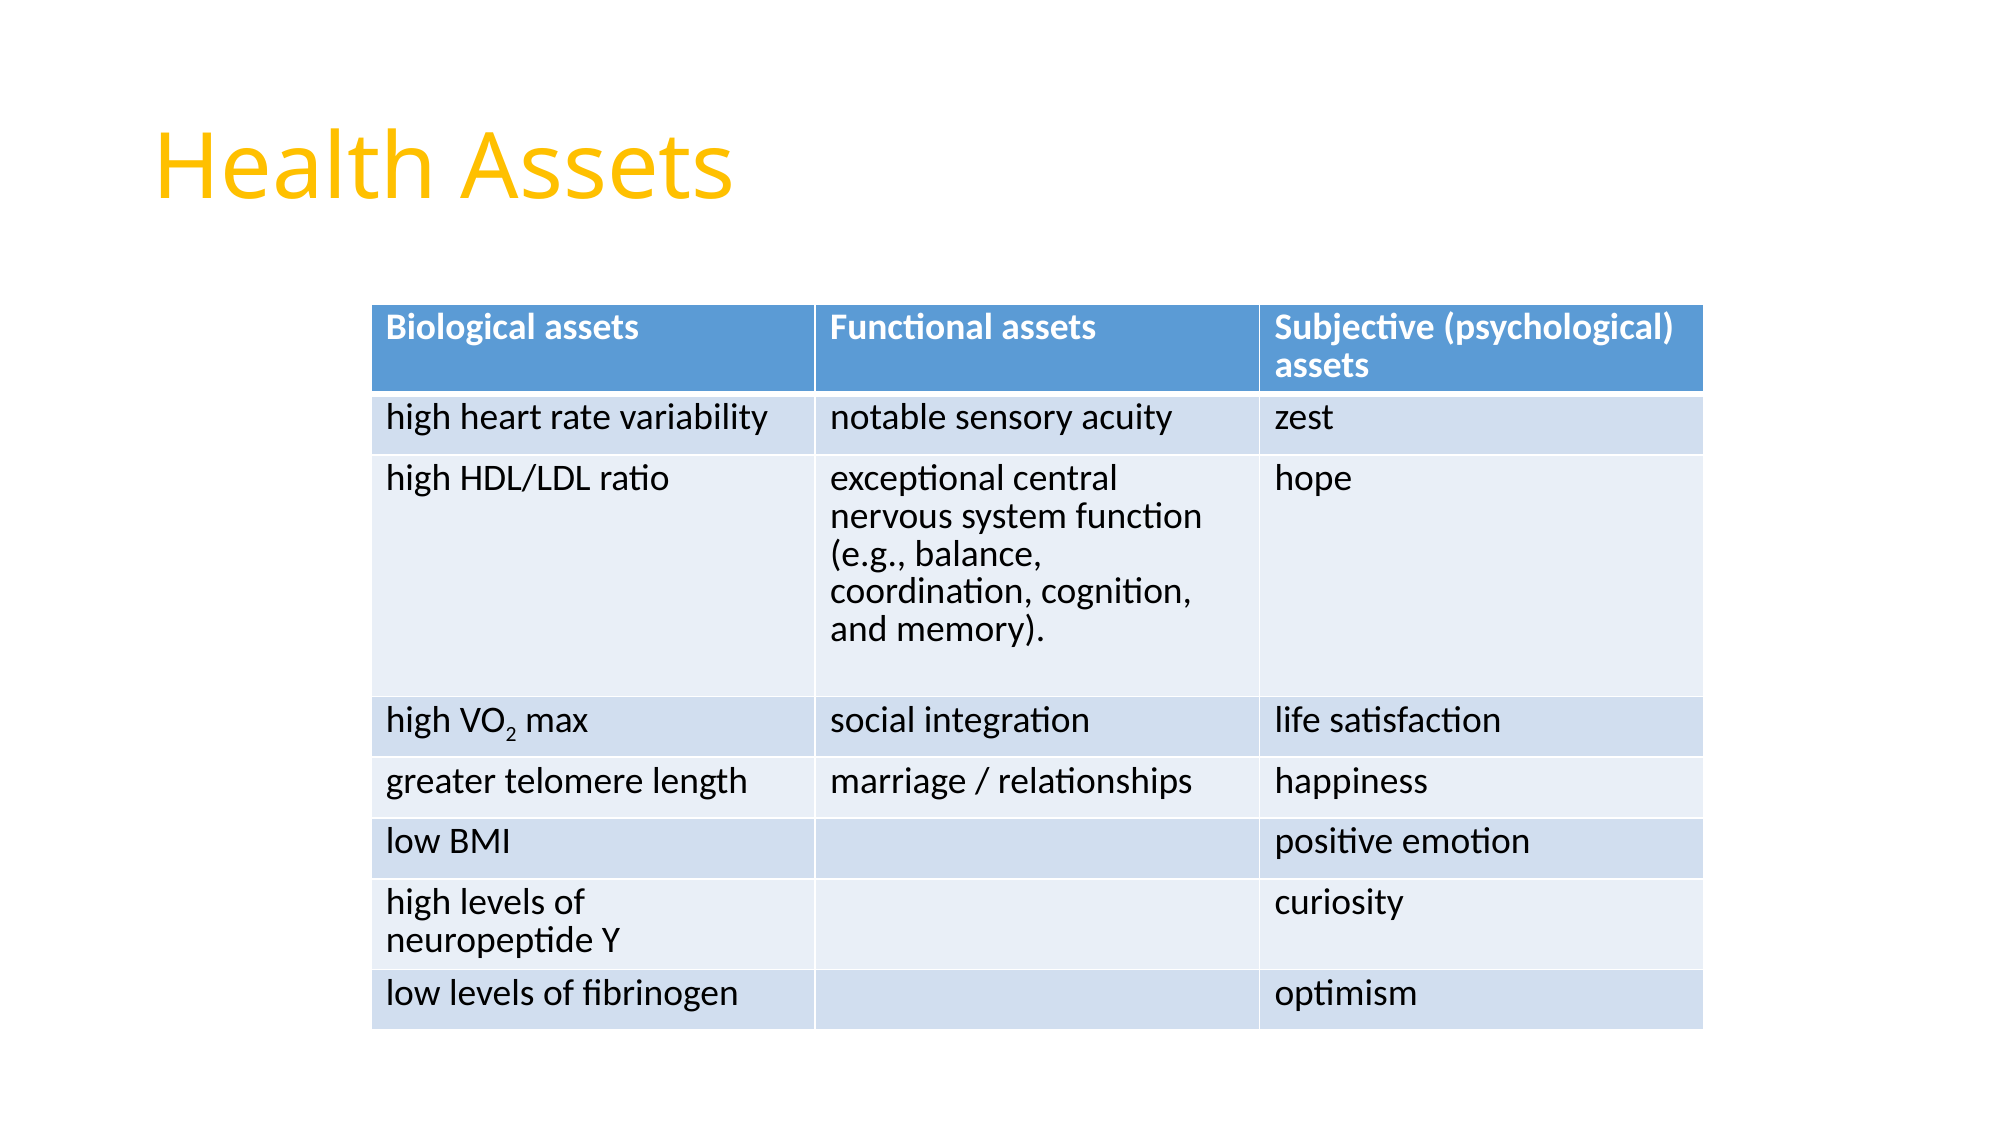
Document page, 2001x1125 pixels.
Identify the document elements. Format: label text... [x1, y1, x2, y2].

table_header Functional assets [816, 305, 1259, 391]
table_cell low BMI [372, 819, 814, 878]
table_cell zest [1260, 397, 1703, 454]
title Health Assets [137, 59, 1863, 278]
table_cell high VO2 max [372, 697, 814, 756]
table_cell [816, 970, 1259, 1029]
table_cell happiness [1260, 758, 1703, 817]
table_cell optimism [1260, 970, 1703, 1029]
table_header Biological assets [372, 305, 814, 391]
table_cell high levels of neuropeptide Y [372, 880, 814, 969]
table_cell [816, 819, 1259, 878]
table_cell low levels of fibrinogen [372, 970, 814, 1029]
table_cell life satisfaction [1260, 697, 1703, 756]
table_cell social integration [816, 697, 1259, 756]
table_cell exceptional central nervous system function (e.g., balance, coordination, cognition, and memory). [816, 456, 1259, 696]
table_cell marriage / relationships [816, 758, 1259, 817]
table_cell notable sensory acuity [816, 397, 1259, 454]
table_cell greater telomere length [372, 758, 814, 817]
table_cell high heart rate variability [372, 397, 814, 454]
table_header Subjective (psychological) assets [1260, 305, 1703, 391]
table_cell curiosity [1260, 880, 1703, 969]
table_cell positive emotion [1260, 819, 1703, 878]
table_cell hope [1260, 456, 1703, 696]
table_cell [816, 880, 1259, 969]
table_cell high HDL/LDL ratio [372, 456, 814, 696]
